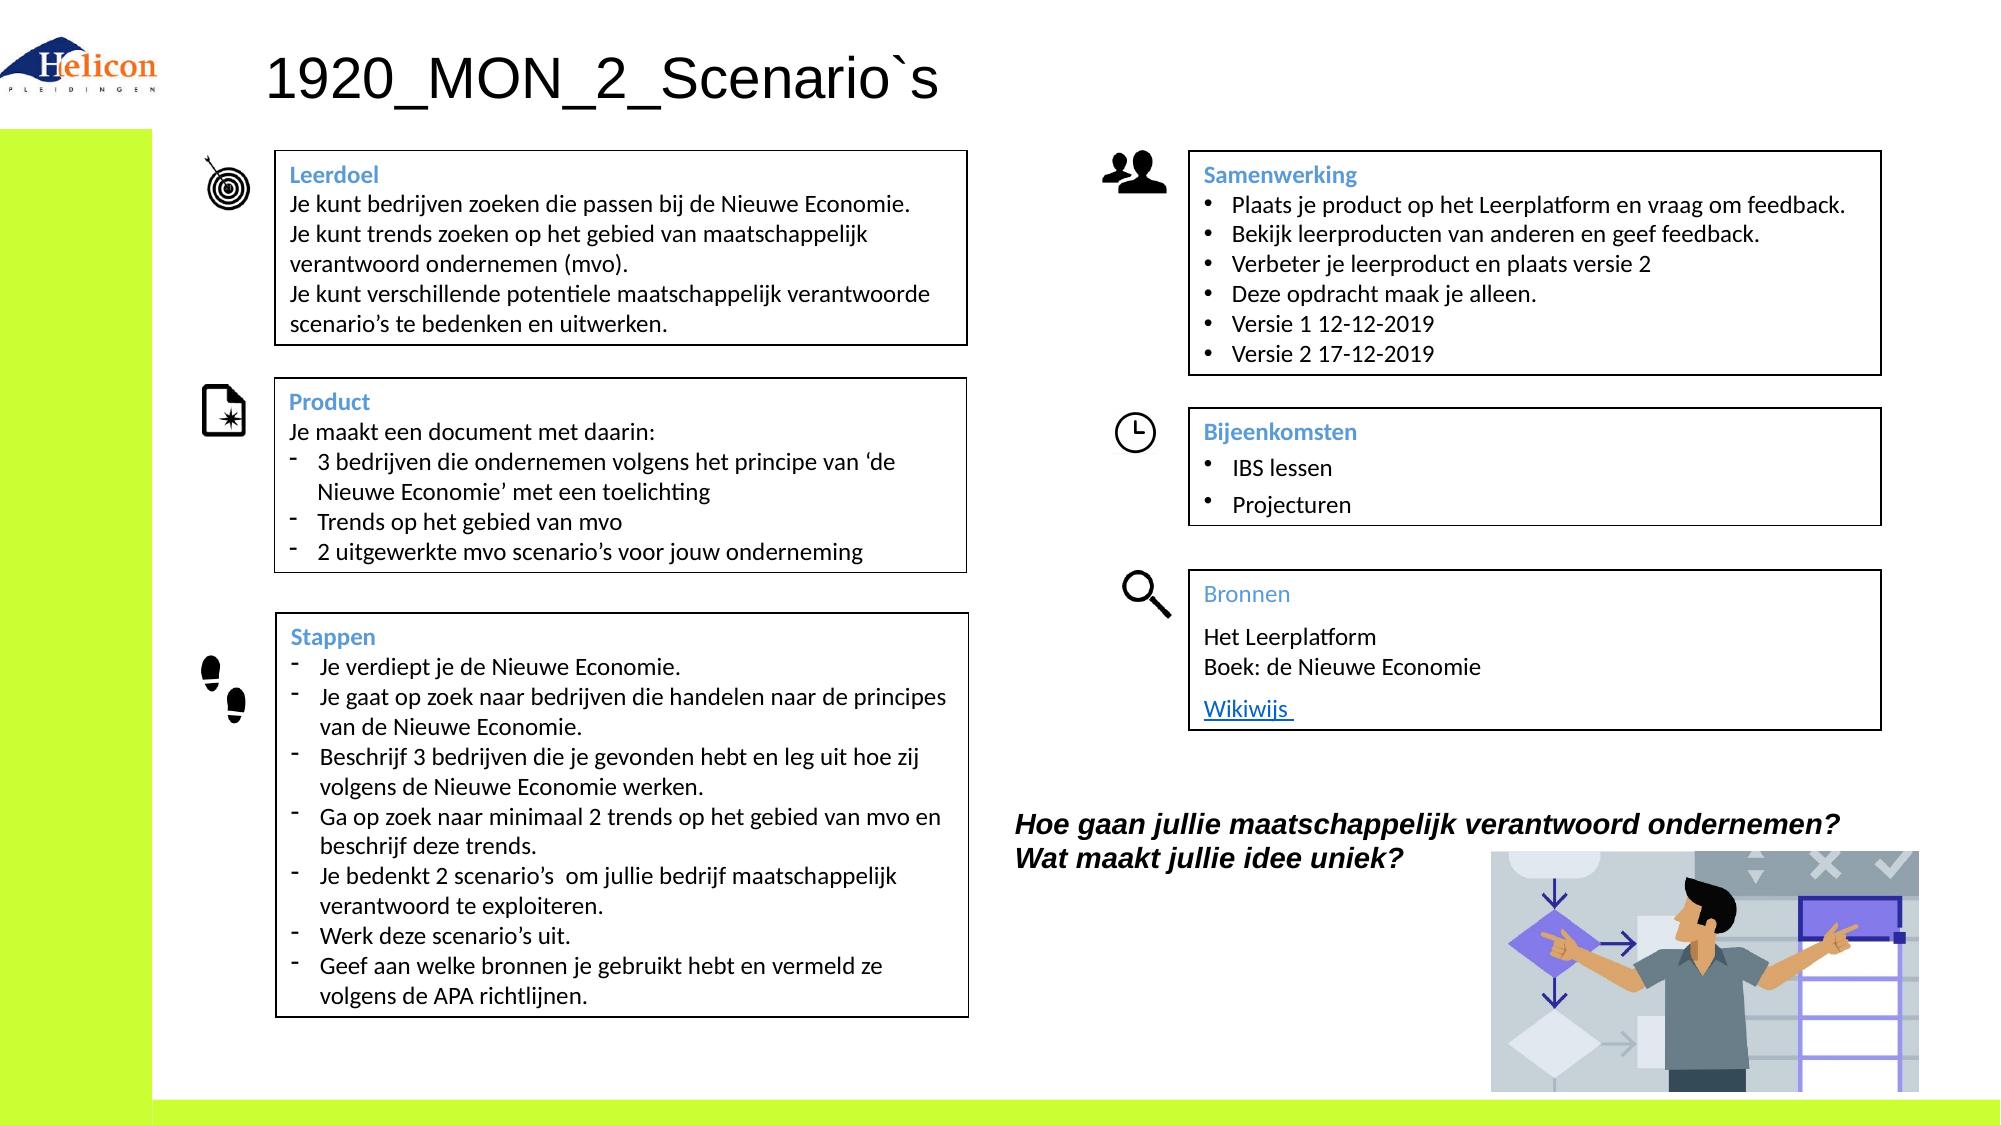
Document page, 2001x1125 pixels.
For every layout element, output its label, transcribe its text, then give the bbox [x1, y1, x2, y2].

picture [202, 384, 246, 437]
text_box Leerdoel Je kunt bedrijven zoeken die passen bij de Nieuwe Economie. Je kunt trends zoeken op het gebied van maatschappelijk verantwoord ondernemen (mvo). Je kunt verschillende potentiele maatschappelijk verantwoorde scenario’s te bedenken en uitwerken. [275, 150, 967, 346]
text_box Stappen Je verdiept je de Nieuwe Economie. Je gaat op zoek naar bedrijven die handelen naar de principes van de Nieuwe Economie. Beschrijf 3 bedrijven die je gevonden hebt en leg uit hoe zij volgens de Nieuwe Economie werken. Ga op zoek naar minimaal 2 trends op het gebied van mvo en beschrijf deze trends. Je bedenkt 2 scenario’s om jullie bedrijf maatschappelijk verantwoord te exploiteren. Werk deze scenario’s uit. Geef aan welke bronnen je gebruikt hebt en vermeld ze volgens de APA richtlijnen. [276, 612, 969, 1017]
text_box Bronnen Het Leerplatform Boek: de Nieuwe Economie Wikiwijs [1189, 570, 1882, 730]
picture [0, 0, 160, 129]
text_box [151, 1099, 2000, 1125]
text_box Hoe gaan jullie maatschappelijk verantwoord ondernemen? Wat maakt jullie idee uniek? [999, 797, 1875, 883]
picture [1122, 570, 1172, 619]
picture [1102, 150, 1167, 194]
text_box Samenwerking Plaats je product op het Leerplatform en vraag om feedback. Bekijk leerproducten van anderen en geef feedback. Verbeter je leerproduct en plaats versie 2 Deze opdracht maak je alleen. Versie 1 12-12-2019 Versie 2 17-12-2019 [1189, 150, 1882, 376]
text_box [0, 129, 153, 1125]
text_box Bijeenkomsten IBS lessen Projecturen [1189, 407, 1882, 526]
picture [1491, 851, 1919, 1092]
picture [201, 655, 246, 724]
text_box Product Je maakt een document met daarin: 3 bedrijven die ondernemen volgens het principe van ‘de Nieuwe Economie’ met een toelichting Trends op het gebied van mvo 2 uitgewerkte mvo scenario’s voor jouw onderneming [274, 378, 967, 573]
text_box 1920_MON_2_Scenario`s [250, 32, 1546, 118]
picture [1112, 410, 1157, 454]
picture [201, 150, 251, 219]
